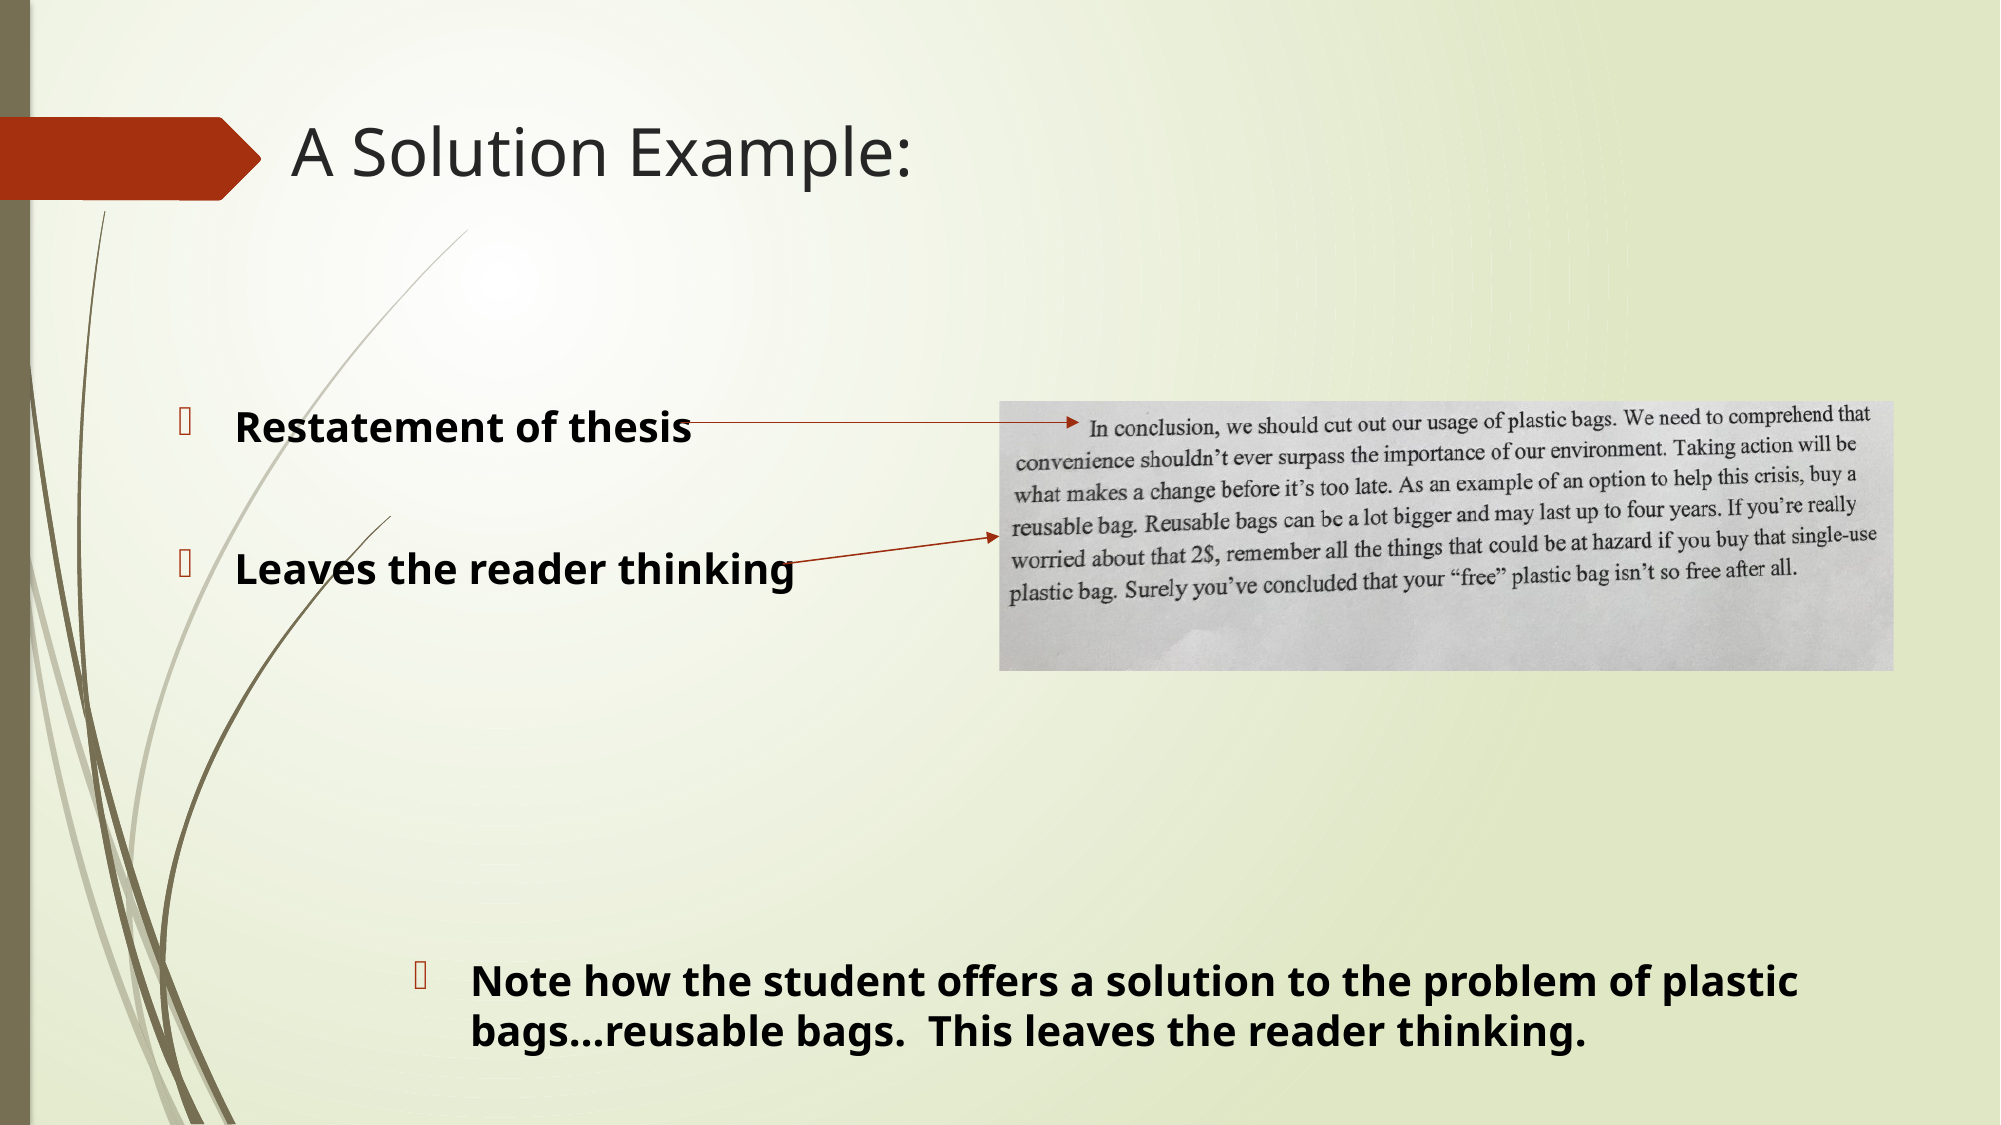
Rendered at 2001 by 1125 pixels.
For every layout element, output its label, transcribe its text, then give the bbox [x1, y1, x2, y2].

title A Solution Example: [472, 102, 956, 313]
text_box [395, 37, 468, 1125]
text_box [4, 0, 392, 1125]
list Note how the student offers a solution to the problem of plastic bags…reusable bags. This leaves the reader thinking. [472, 946, 1926, 1125]
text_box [782, 536, 1000, 565]
text_box Restatement of thesis Leaves the reader thinking [472, 393, 959, 1013]
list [999, 401, 1894, 672]
